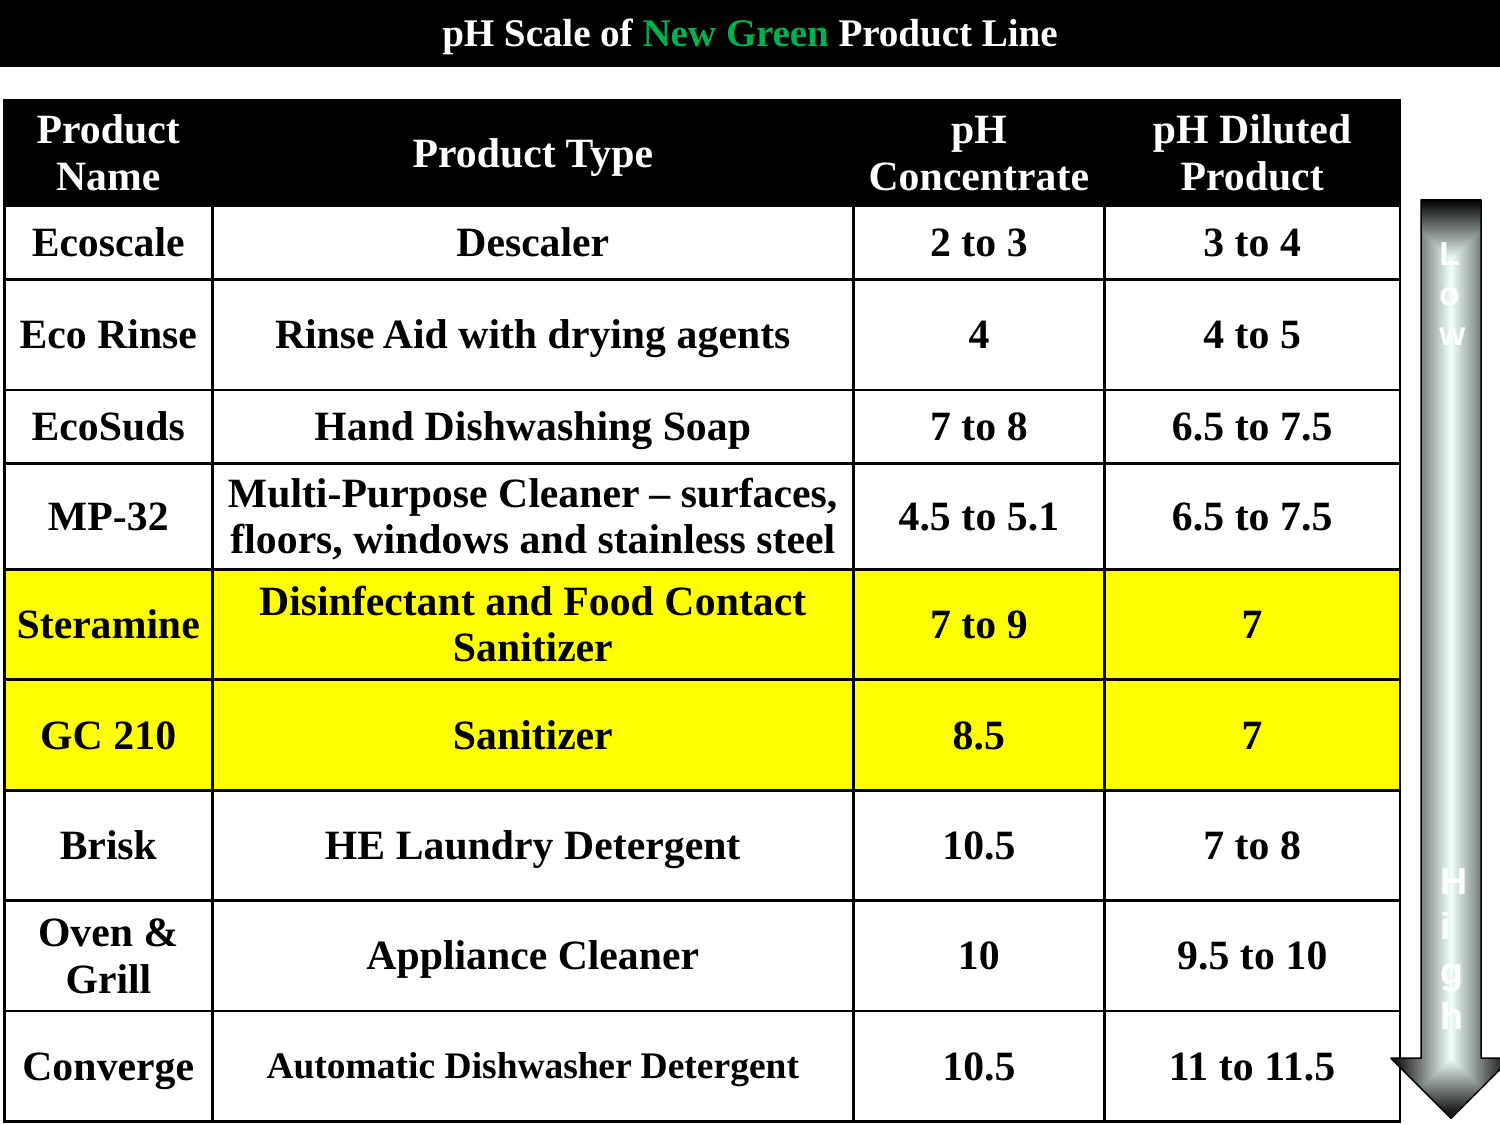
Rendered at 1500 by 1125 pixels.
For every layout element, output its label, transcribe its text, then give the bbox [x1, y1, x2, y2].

table_cell 7 [1106, 681, 1385, 789]
table_cell 7 to 9 [855, 571, 1103, 678]
table_cell Oven & Grill [6, 902, 211, 1010]
table_cell 6.5 to 7.5 [1106, 391, 1385, 462]
table_cell MP-32 [6, 465, 211, 568]
table_cell 7 [1106, 571, 1385, 678]
title pH Scale of New Green Product Line [0, 0, 1500, 63]
table_cell Descaler [214, 207, 852, 278]
table_cell Disinfectant and Food Contact Sanitizer [214, 571, 852, 678]
table_header Product Type [214, 101, 852, 204]
table_cell 6.5 to 7.5 [1106, 465, 1385, 568]
table_cell HE Laundry Detergent [214, 792, 852, 899]
table_cell 8.5 [855, 681, 1103, 789]
table_cell Steramine [6, 571, 211, 678]
table_cell Hand Dishwashing Soap [214, 391, 852, 462]
table_cell Sanitizer [214, 681, 852, 789]
table_header Product Name [6, 101, 211, 204]
table_cell 10.5 [855, 792, 1103, 899]
table_cell Ecoscale [6, 207, 211, 278]
table_cell Eco Rinse [6, 281, 211, 389]
table_cell GC 210 [6, 681, 211, 789]
table_cell 10 [855, 902, 1103, 1010]
table_cell 7 to 8 [855, 391, 1103, 462]
table_cell 3 to 4 [1106, 207, 1385, 278]
table_cell Rinse Aid with drying agents [214, 281, 852, 389]
table_cell Brisk [6, 792, 211, 899]
table_cell Converge [6, 1012, 211, 1120]
table_cell Appliance Cleaner [214, 902, 852, 1010]
table_cell 2 to 3 [855, 207, 1103, 278]
table_header pH Diluted Product [1106, 101, 1399, 204]
table_cell Automatic Dishwasher Detergent [214, 1012, 852, 1120]
table_cell EcoSuds [6, 391, 211, 462]
table_cell 11 to 11.5 [1106, 1012, 1385, 1120]
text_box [1390, 199, 1500, 1119]
table_cell 9.5 to 10 [1106, 902, 1385, 1010]
table_header pH Concentrate [855, 101, 1103, 204]
table_cell Multi-Purpose Cleaner – surfaces, floors, windows and stainless steel [214, 465, 852, 568]
table_cell 10.5 [855, 1012, 1103, 1120]
table_cell 4.5 to 5.1 [855, 465, 1103, 568]
table_cell 7 to 8 [1106, 792, 1385, 899]
table_cell 4 [855, 281, 1103, 389]
table_cell 4 to 5 [1106, 281, 1385, 389]
